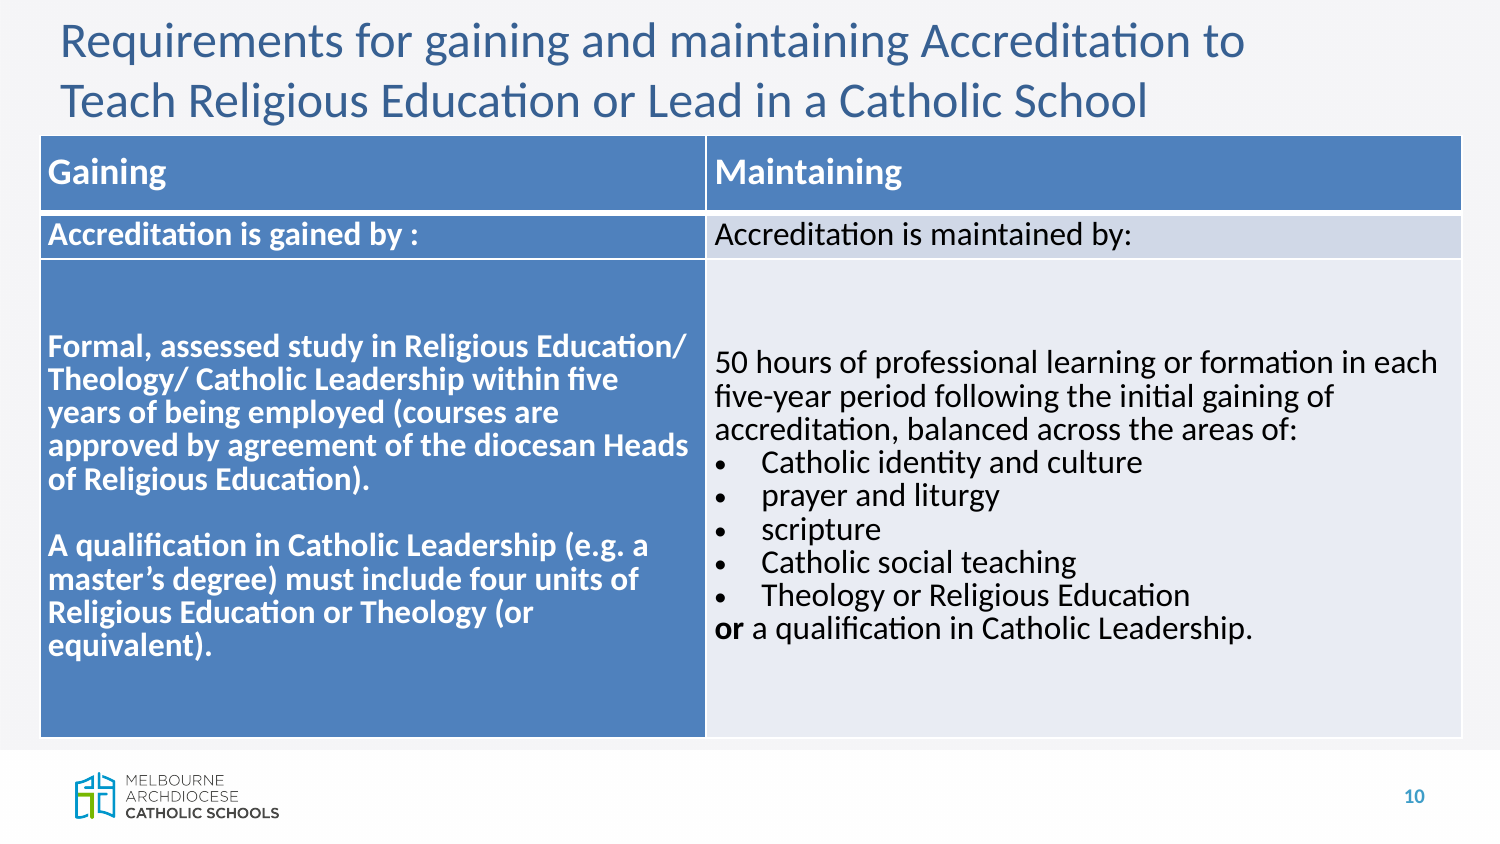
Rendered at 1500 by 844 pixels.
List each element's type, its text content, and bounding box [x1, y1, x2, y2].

table_cell Accreditation is maintained by: [707, 216, 1461, 258]
table_cell Formal, assessed study in Religious Education/ Theology/ Catholic Leadership within five years of being employed (courses are approved by agreement of the diocesan Heads of Religious Education). A qualification in Catholic Leadership (e.g. a master’s degree) must include four units of Religious Education or Theology (or equivalent). [41, 260, 705, 737]
table_header Maintaining [707, 136, 1461, 210]
text_box Requirements for gaining and maintaining Accreditation to Teach Religious Education or Lead in a Catholic School [45, 0, 1273, 135]
table_cell 50 hours of professional learning or formation in each five-year period following the initial gaining of accreditation, balanced across the areas of: Catholic identity and culture prayer and liturgy scripture Catholic social teaching Theology or Religious Education or a qualification in Catholic Leadership. [707, 260, 1461, 737]
table_cell Accreditation is gained by : [41, 216, 705, 258]
picture [0, 0, 1500, 844]
table_header Gaining [41, 136, 705, 210]
